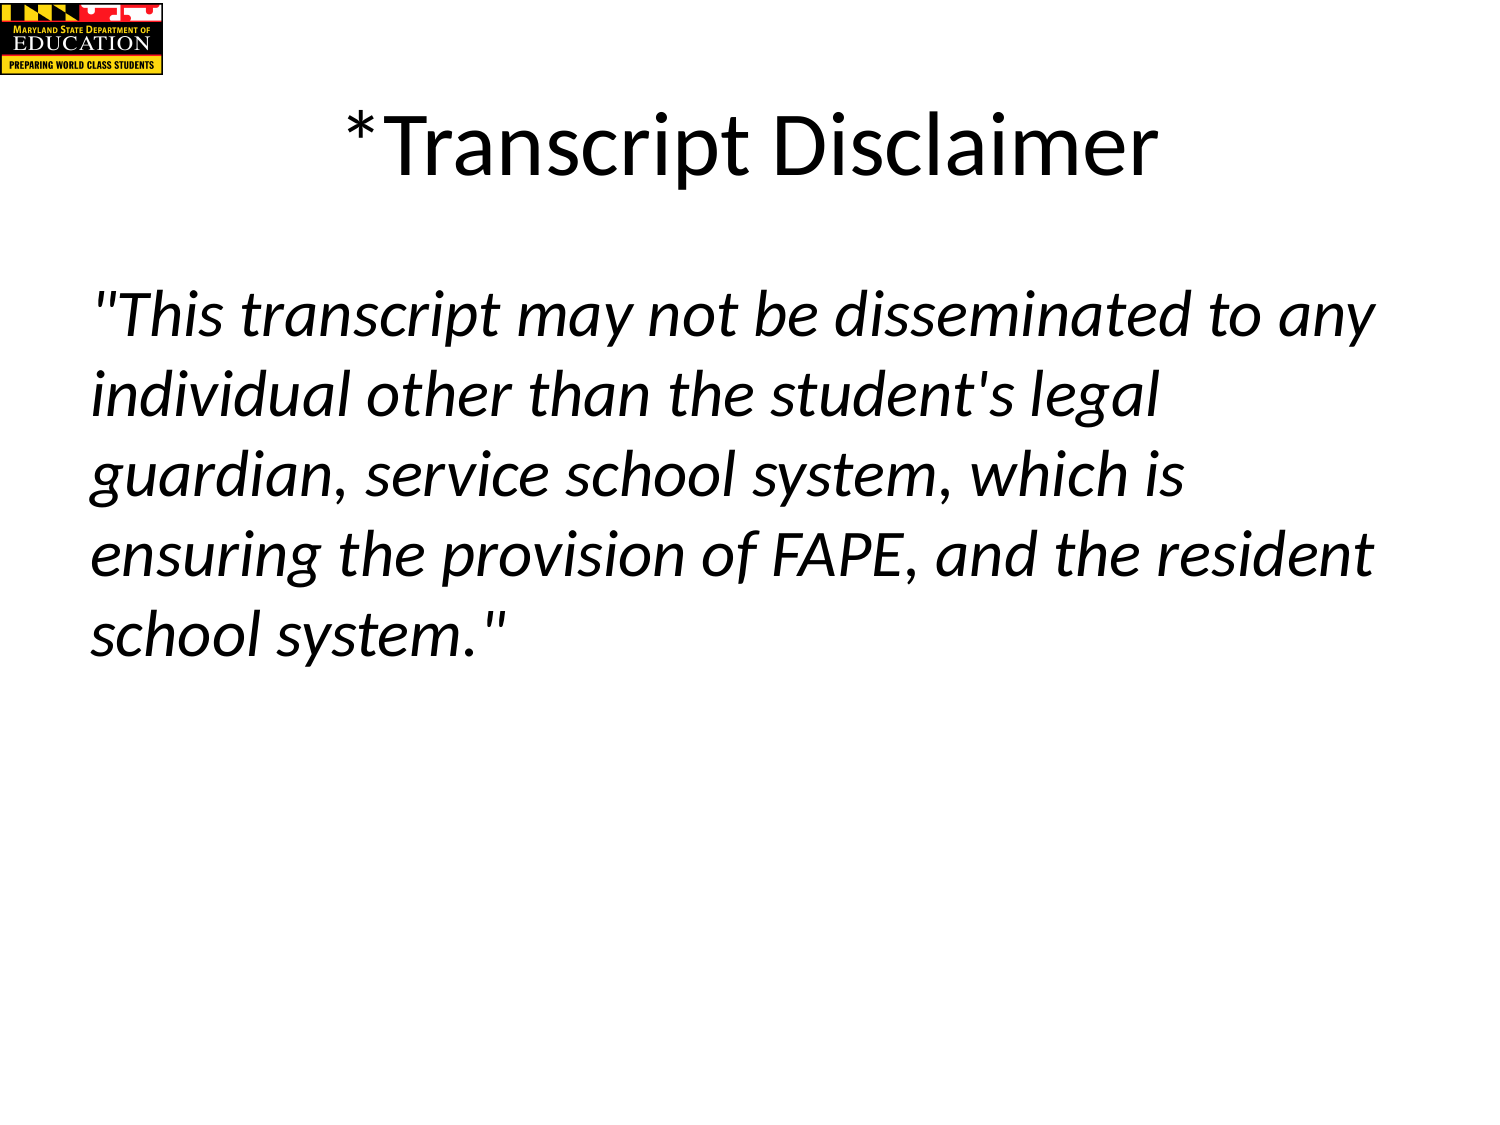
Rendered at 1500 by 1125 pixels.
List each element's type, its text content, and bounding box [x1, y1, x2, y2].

list "This transcript may not be disseminated to any individual other than the student's legal guardian, service school system, which is ensuring the provision of FAPE, and the resident school system." [75, 262, 1425, 1005]
picture [0, 3, 163, 76]
title *Transcript Disclaimer [75, 45, 1425, 233]
